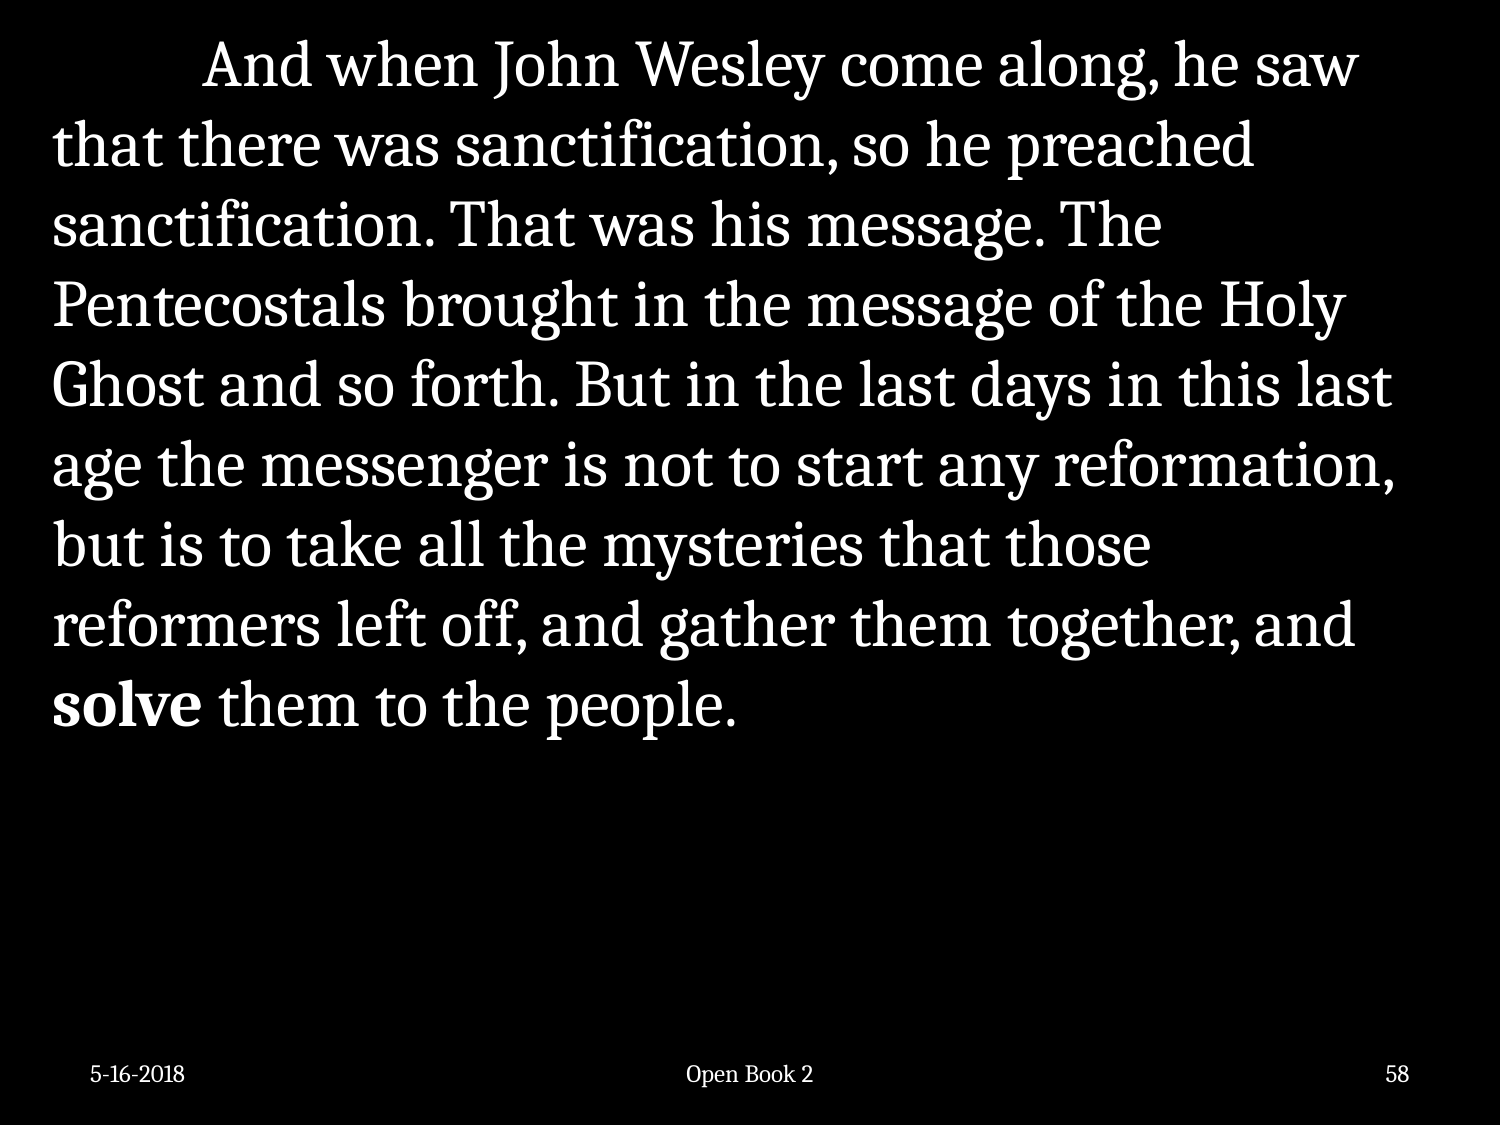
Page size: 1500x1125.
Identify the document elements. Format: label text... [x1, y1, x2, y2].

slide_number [75, 1042, 425, 1103]
text_box And when John Wesley come along, he saw that there was sanctification, so he preached sanctification. That was his message. The Pentecostals brought in the message of the Holy Ghost and so forth. But in the last days in this last age the messenger is not to start any reformation, but is to take all the mysteries that those reformers left off, and gather them together, and solve them to the people. [37, 12, 1450, 747]
footer Open Book 2 [512, 1042, 988, 1103]
slide_number 58 [1074, 1042, 1425, 1103]
